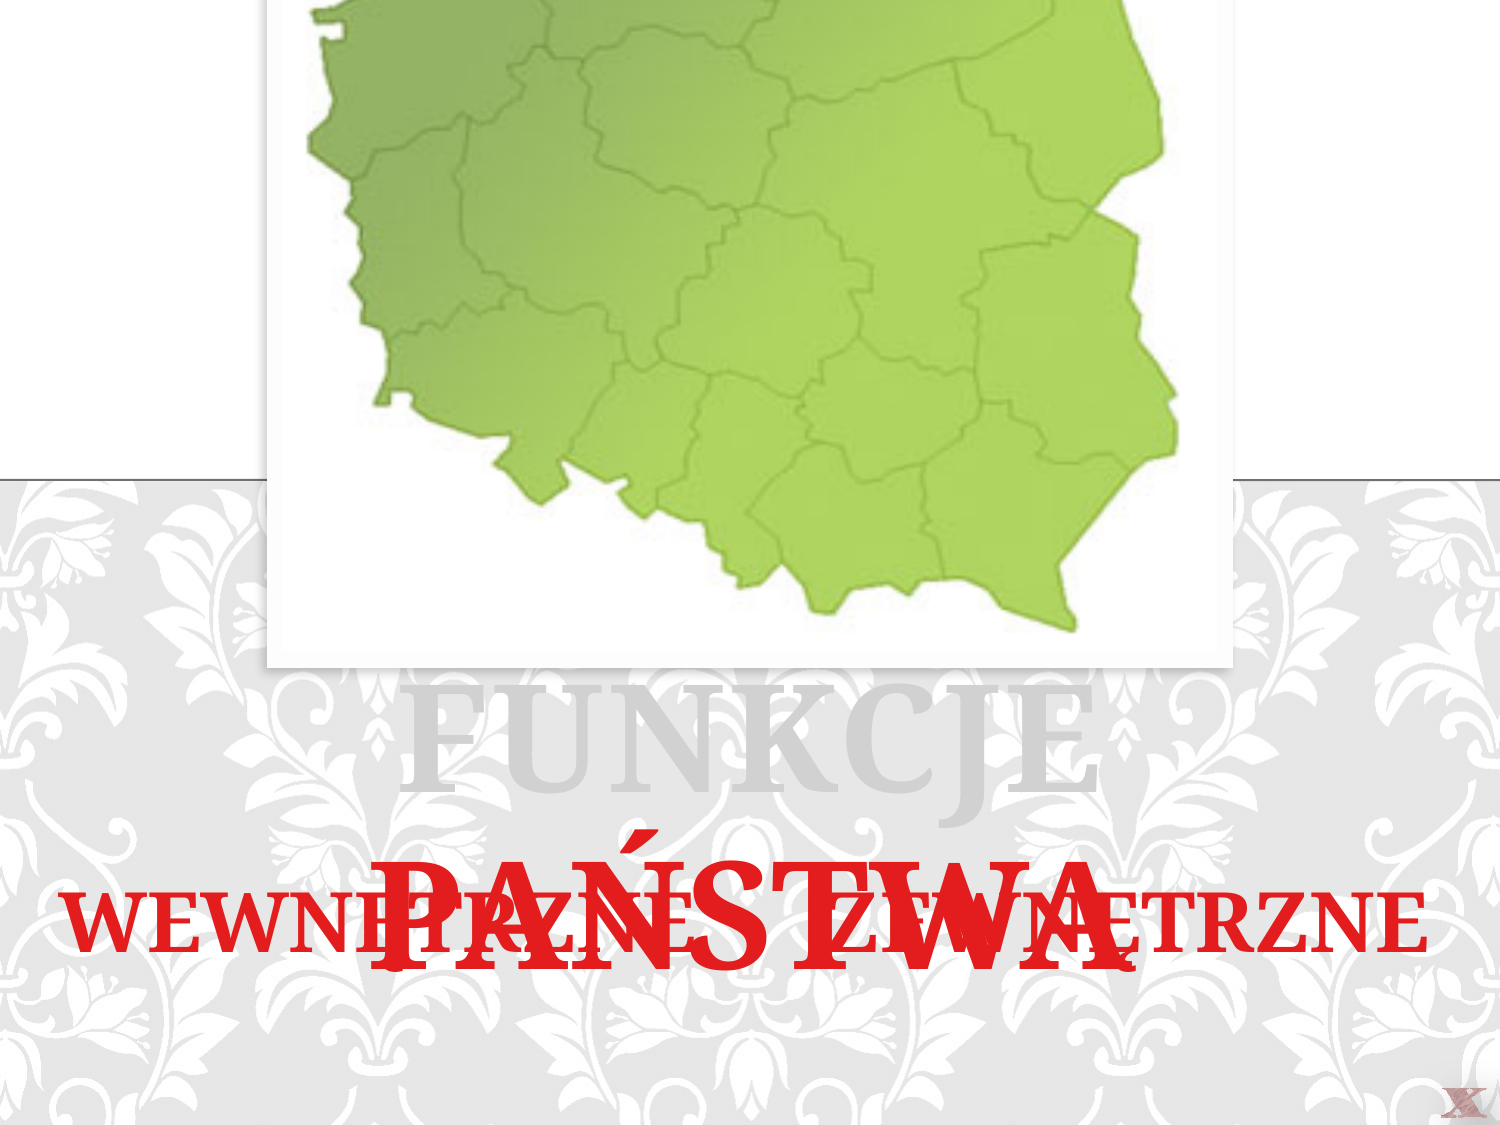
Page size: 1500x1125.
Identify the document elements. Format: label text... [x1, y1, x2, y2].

picture [1439, 1081, 1490, 1125]
text_box FUNKCJE [363, 678, 1137, 822]
text_box [1490, 1081, 1497, 1125]
picture [283, 0, 1217, 652]
text_box ZEWNĘTRZNE [1170, 880, 1458, 969]
text_box PAŃSTWA [330, 822, 1170, 1000]
text_box WEWNĘTRZNE [41, 880, 330, 970]
